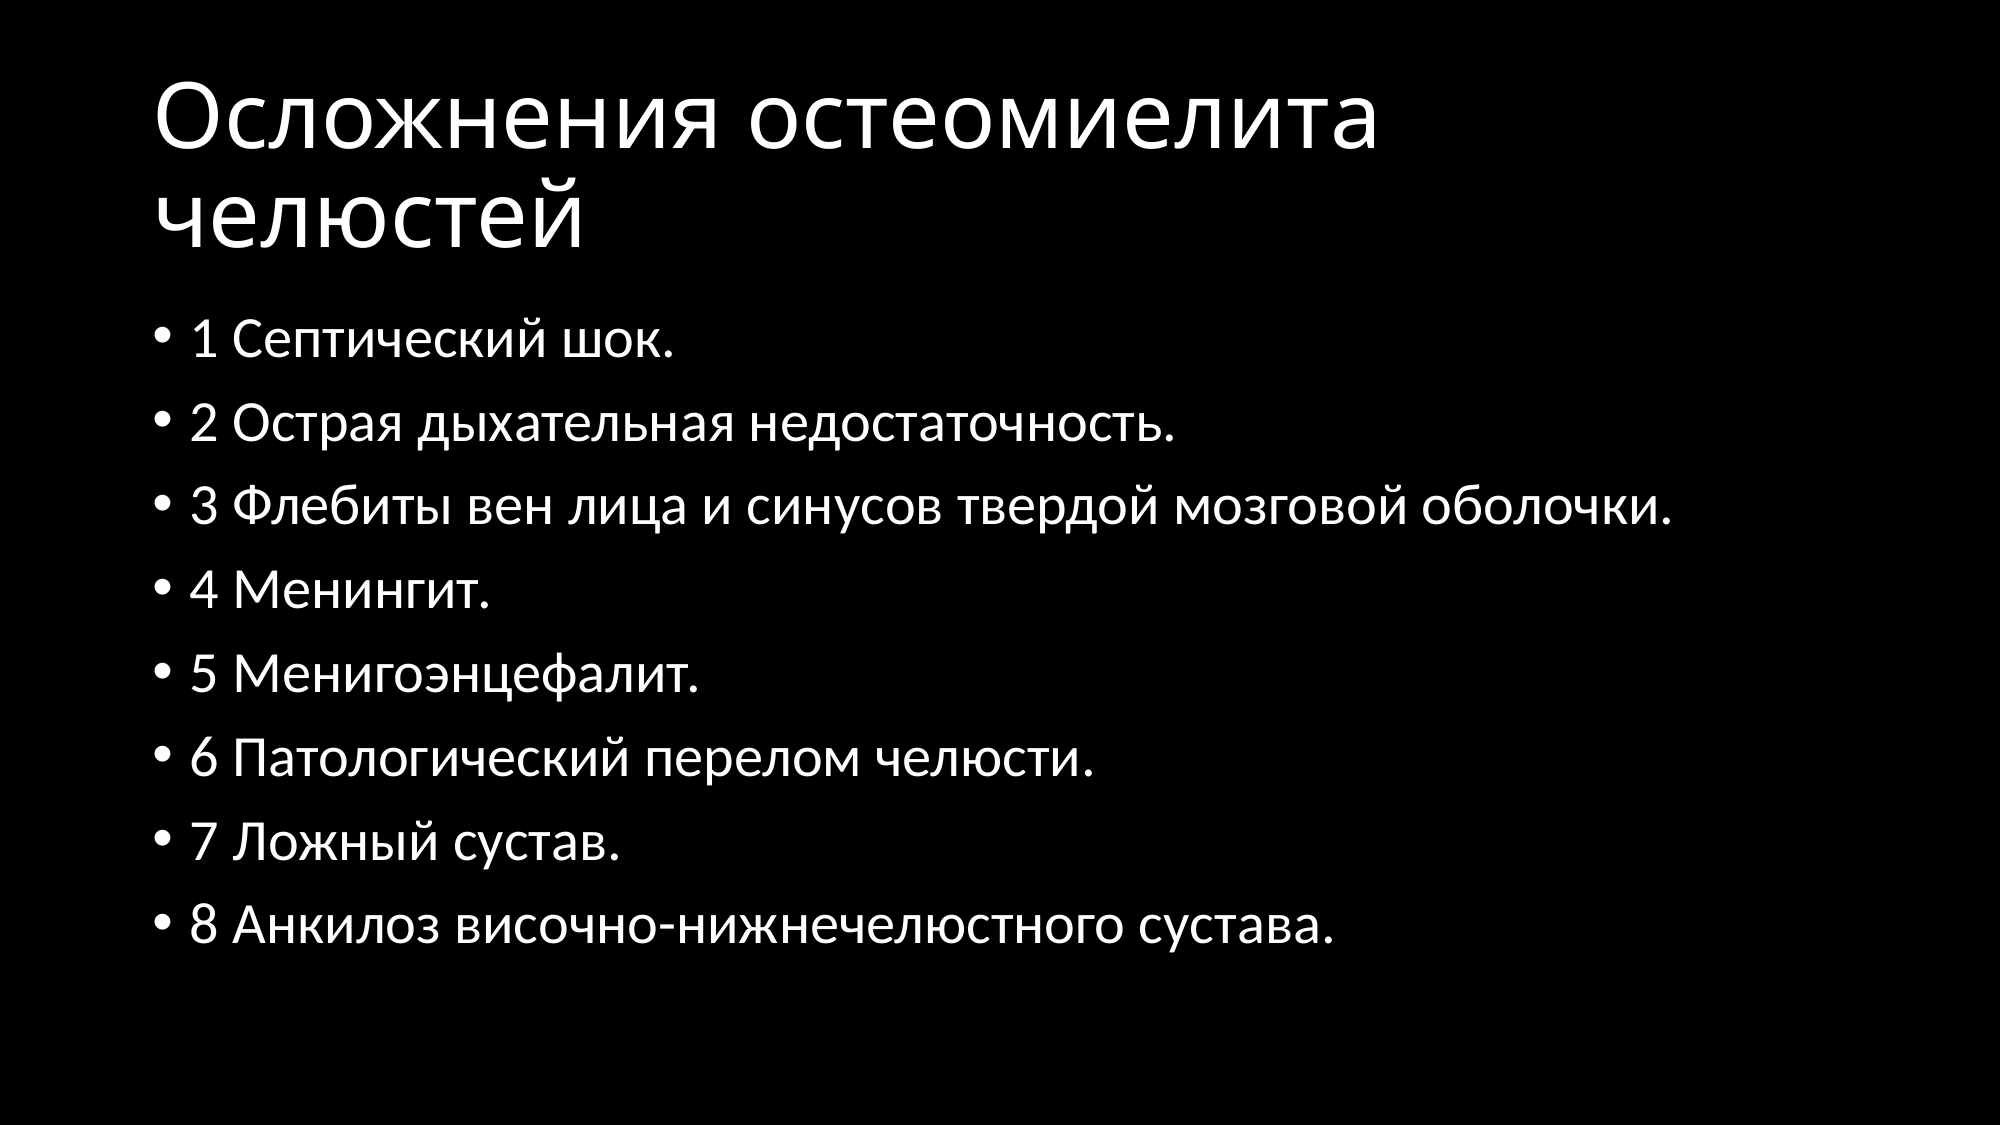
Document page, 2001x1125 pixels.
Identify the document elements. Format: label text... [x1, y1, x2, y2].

list 1 Септический шок. 2 Острая дыхательная недостаточность. 3 Флебиты вен лица и синусов твердой мозговой оболочки. 4 Менингит. 5 Менигоэнцефалит. 6 Патологический перелом челюсти. 7 Ложный сустав. 8 Анкилоз височно-нижнечелюстного сустава. [137, 299, 1863, 1014]
title Осложнения остеомиелита челюстей [137, 59, 1863, 278]
